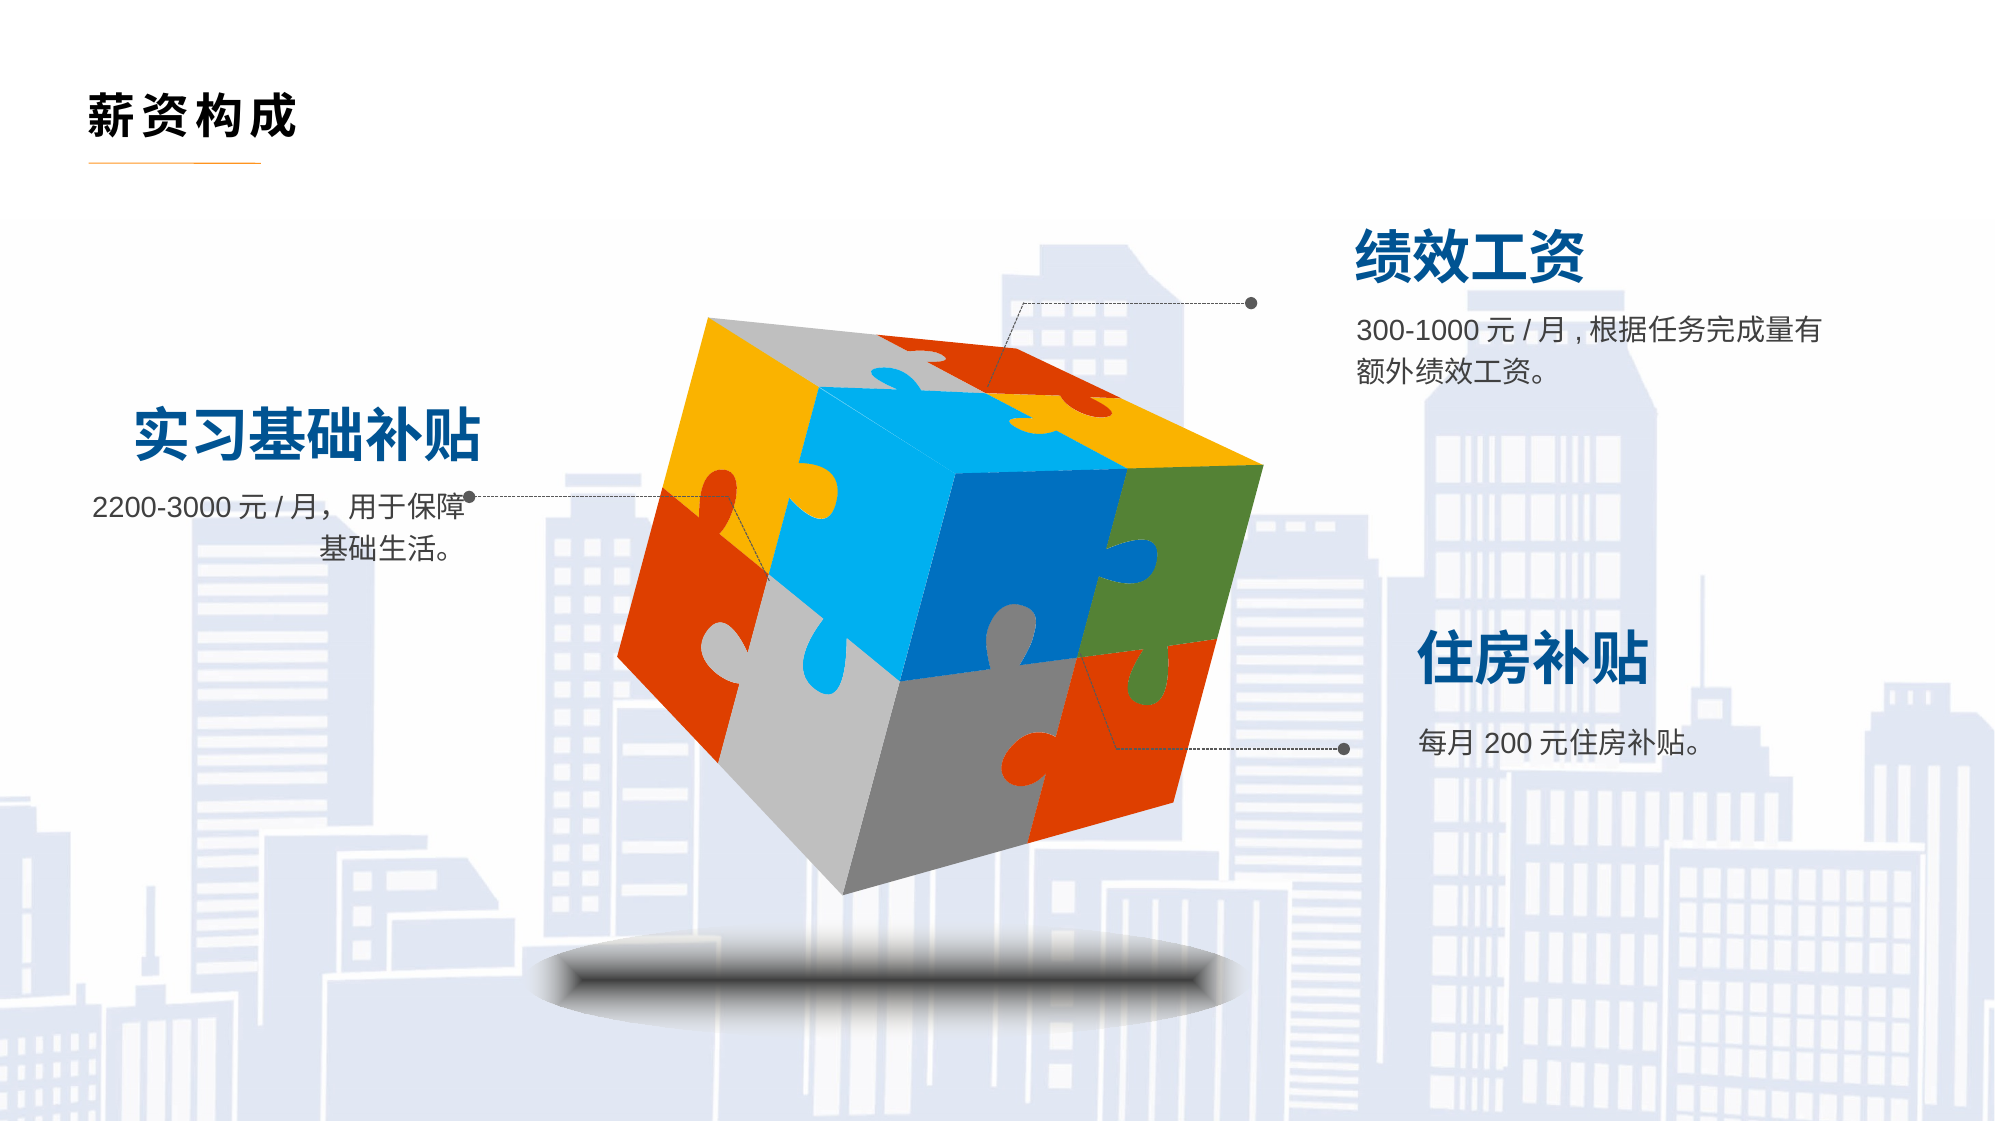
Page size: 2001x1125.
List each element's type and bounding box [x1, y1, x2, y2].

text_box [1403, 620, 1841, 765]
text_box [632, 325, 1267, 923]
text_box [1341, 219, 1859, 394]
text_box [1080, 653, 1344, 750]
text_box [987, 302, 1252, 387]
text_box [69, 397, 482, 570]
picture [0, 219, 1995, 1121]
text_box [469, 496, 770, 581]
text_box [72, 39, 963, 196]
